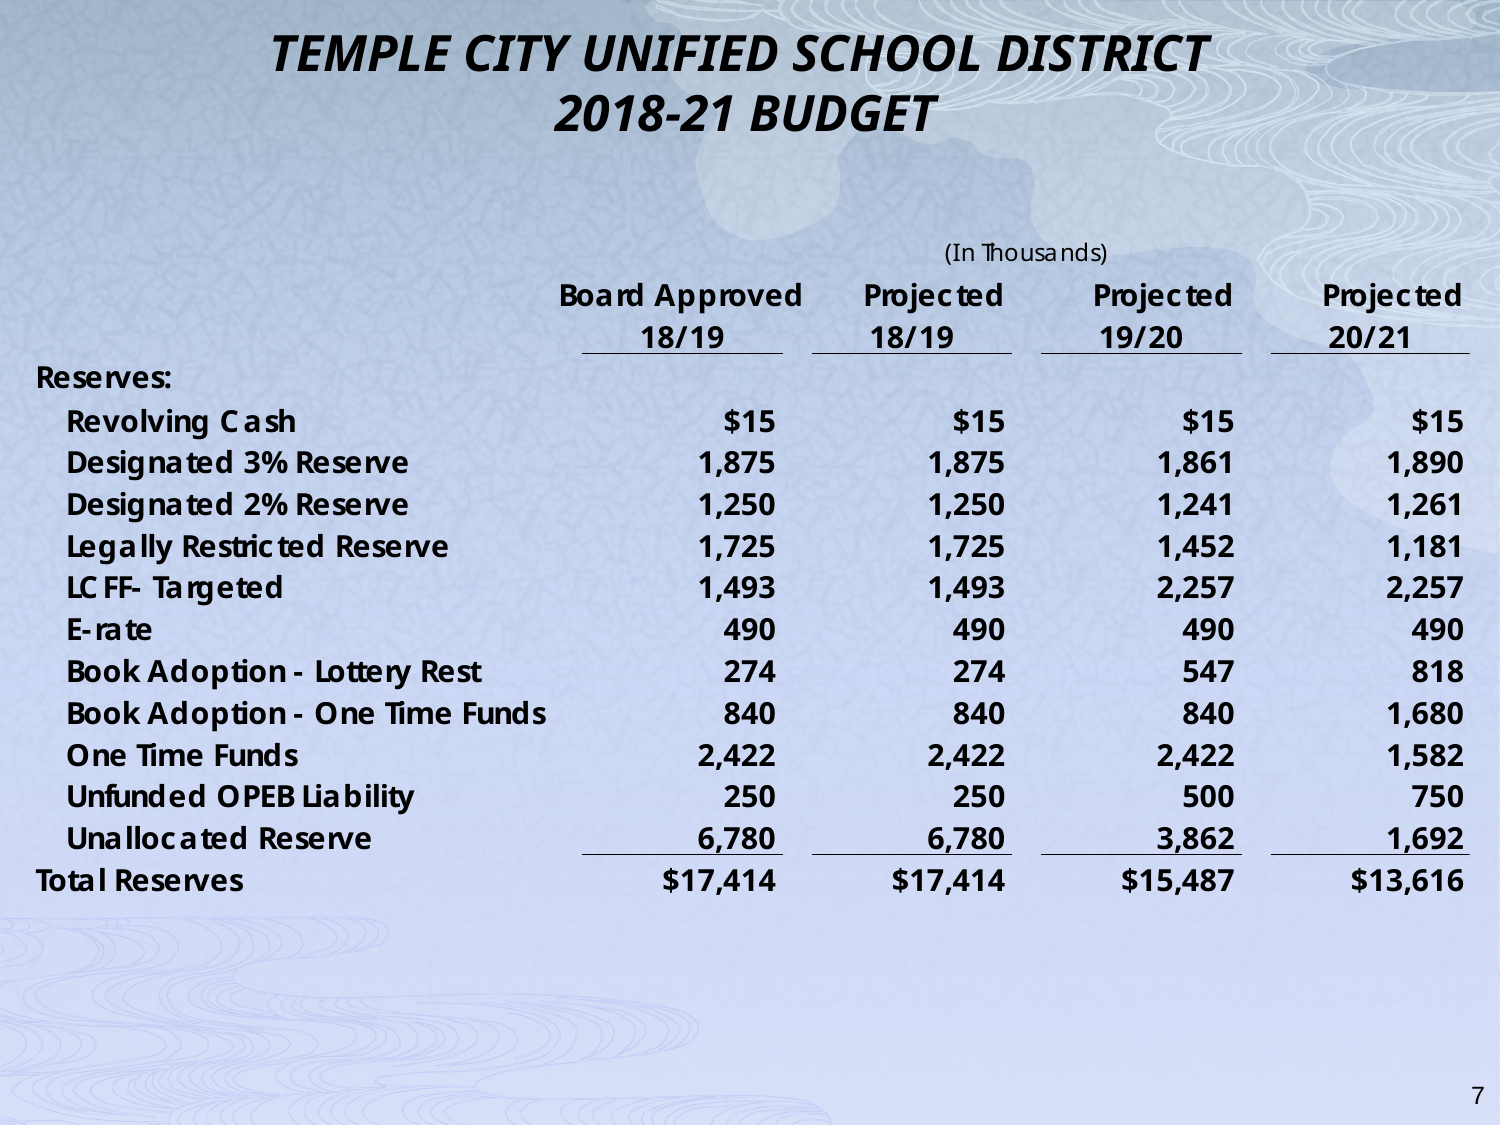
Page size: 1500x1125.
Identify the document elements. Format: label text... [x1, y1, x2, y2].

picture [28, 227, 1472, 898]
title TEMPLE CITY UNIFIED SCHOOL DISTRICT 2018-21 BUDGET [45, 17, 1434, 206]
slide_number 7 [1394, 1065, 1500, 1125]
